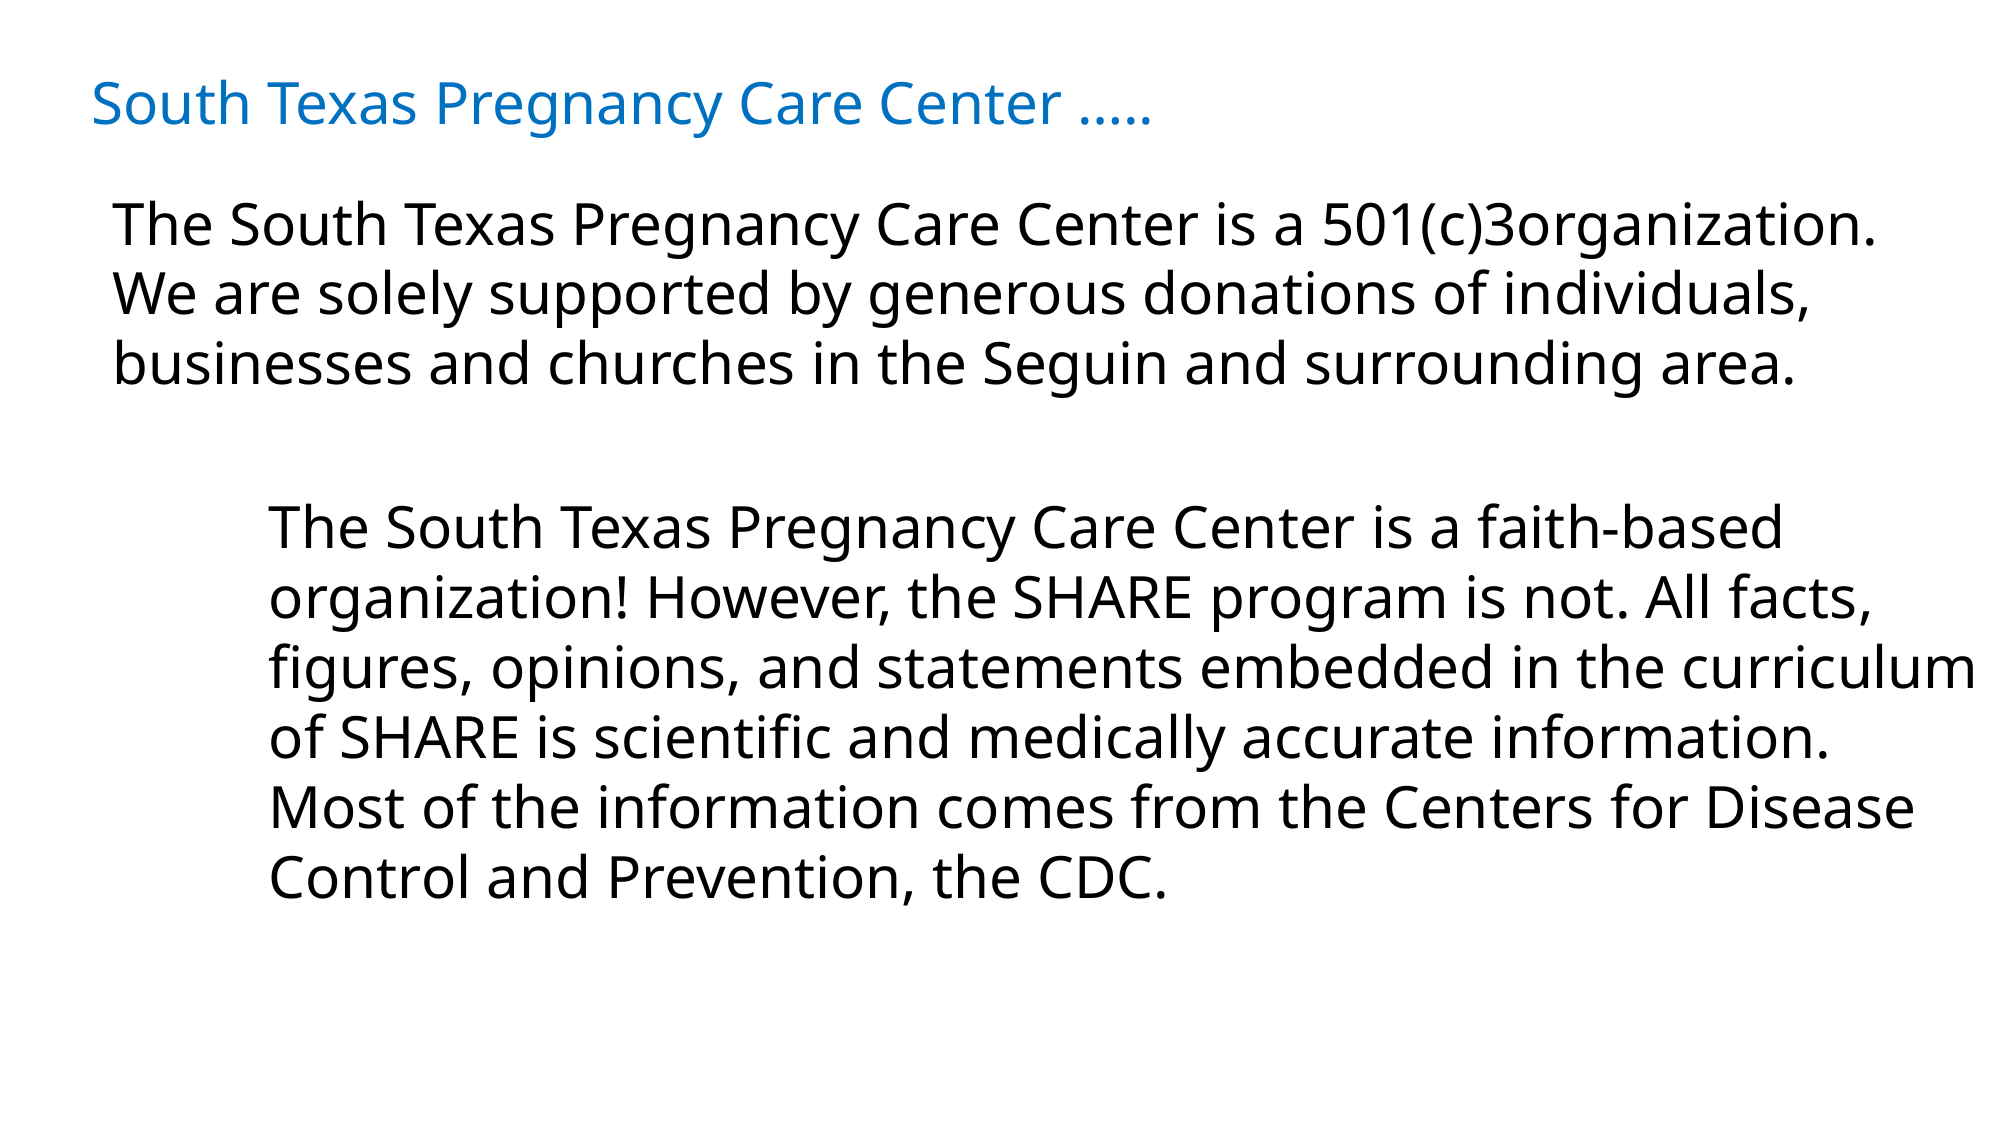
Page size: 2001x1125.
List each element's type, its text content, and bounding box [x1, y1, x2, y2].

text_box The South Texas Pregnancy Care Center is a faith-based organization! However, the SHARE program is not. All facts, figures, opinions, and statements embedded in the curriculum of SHARE is scientific and medically accurate information. Most of the information comes from the Centers for Disease Control and Prevention, the CDC. [254, 483, 2000, 918]
text_box The South Texas Pregnancy Care Center is a 501(c)3organization. We are solely supported by generous donations of individuals, businesses and churches in the Seguin and surrounding area. [97, 179, 1927, 404]
text_box South Texas Pregnancy Care Center ….. [77, 58, 1928, 144]
